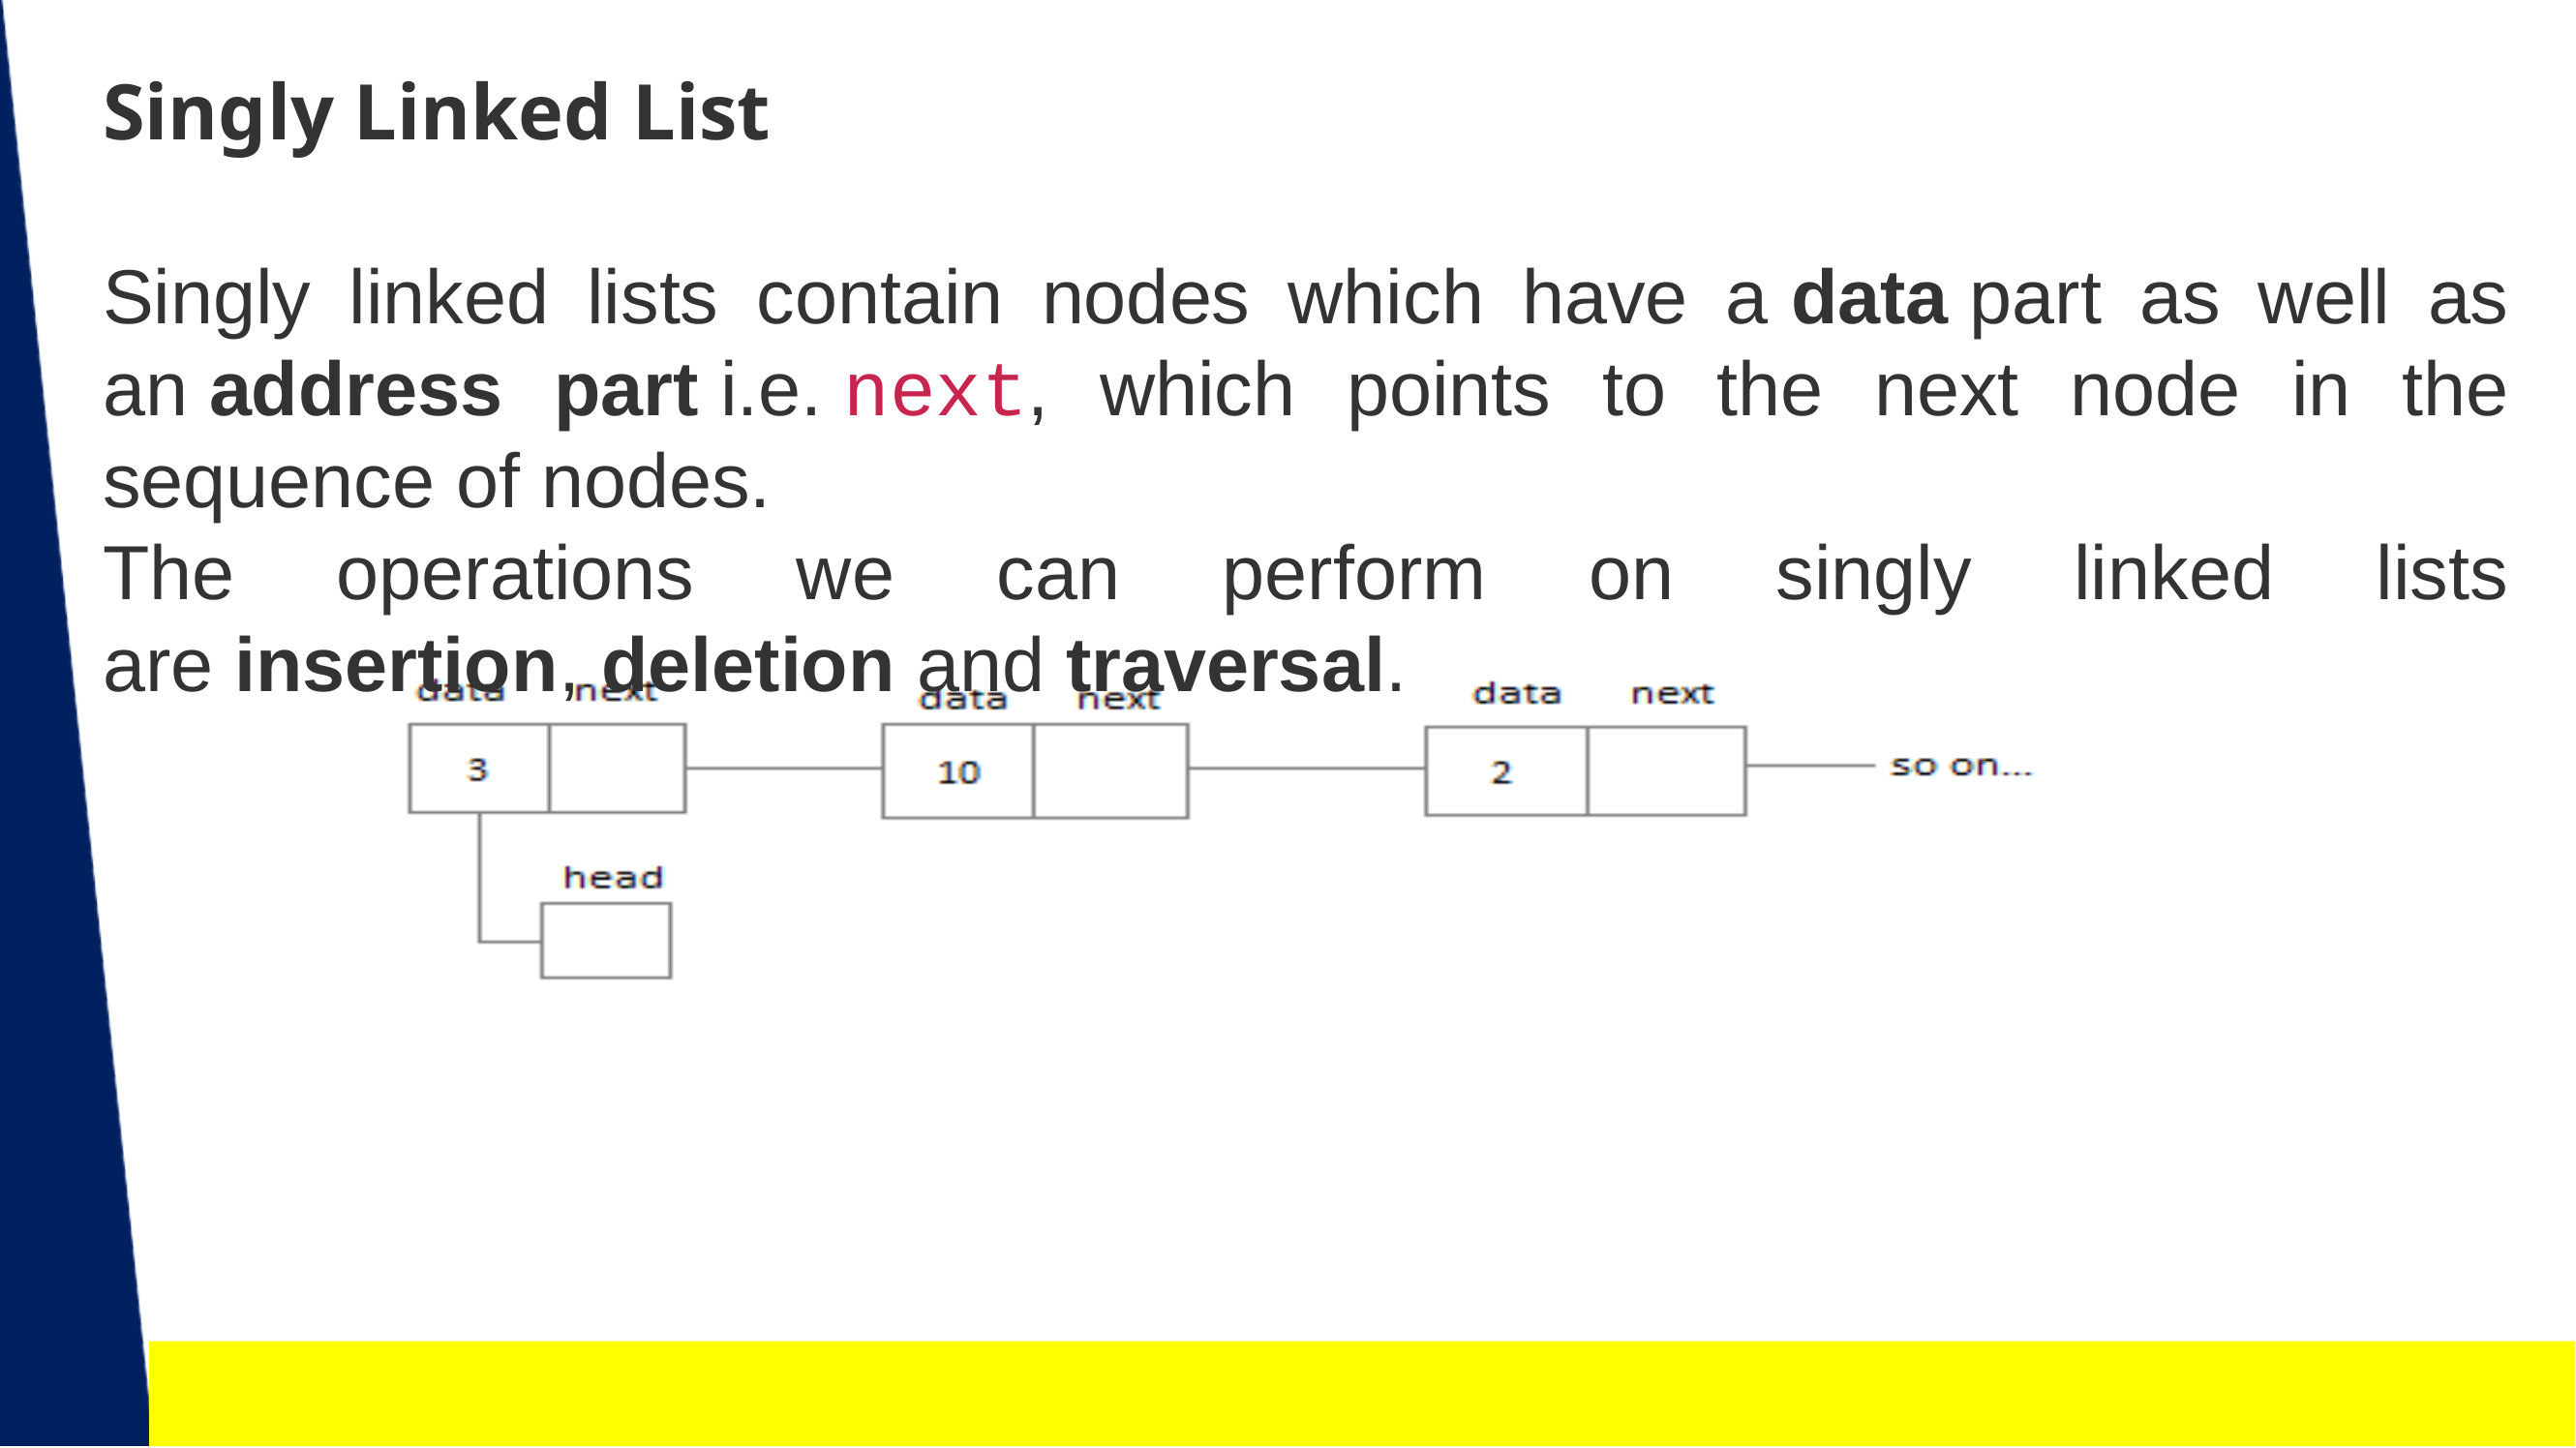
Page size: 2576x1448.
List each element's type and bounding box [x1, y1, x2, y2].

picture [321, 629, 2156, 1043]
text_box [0, 0, 2576, 1447]
